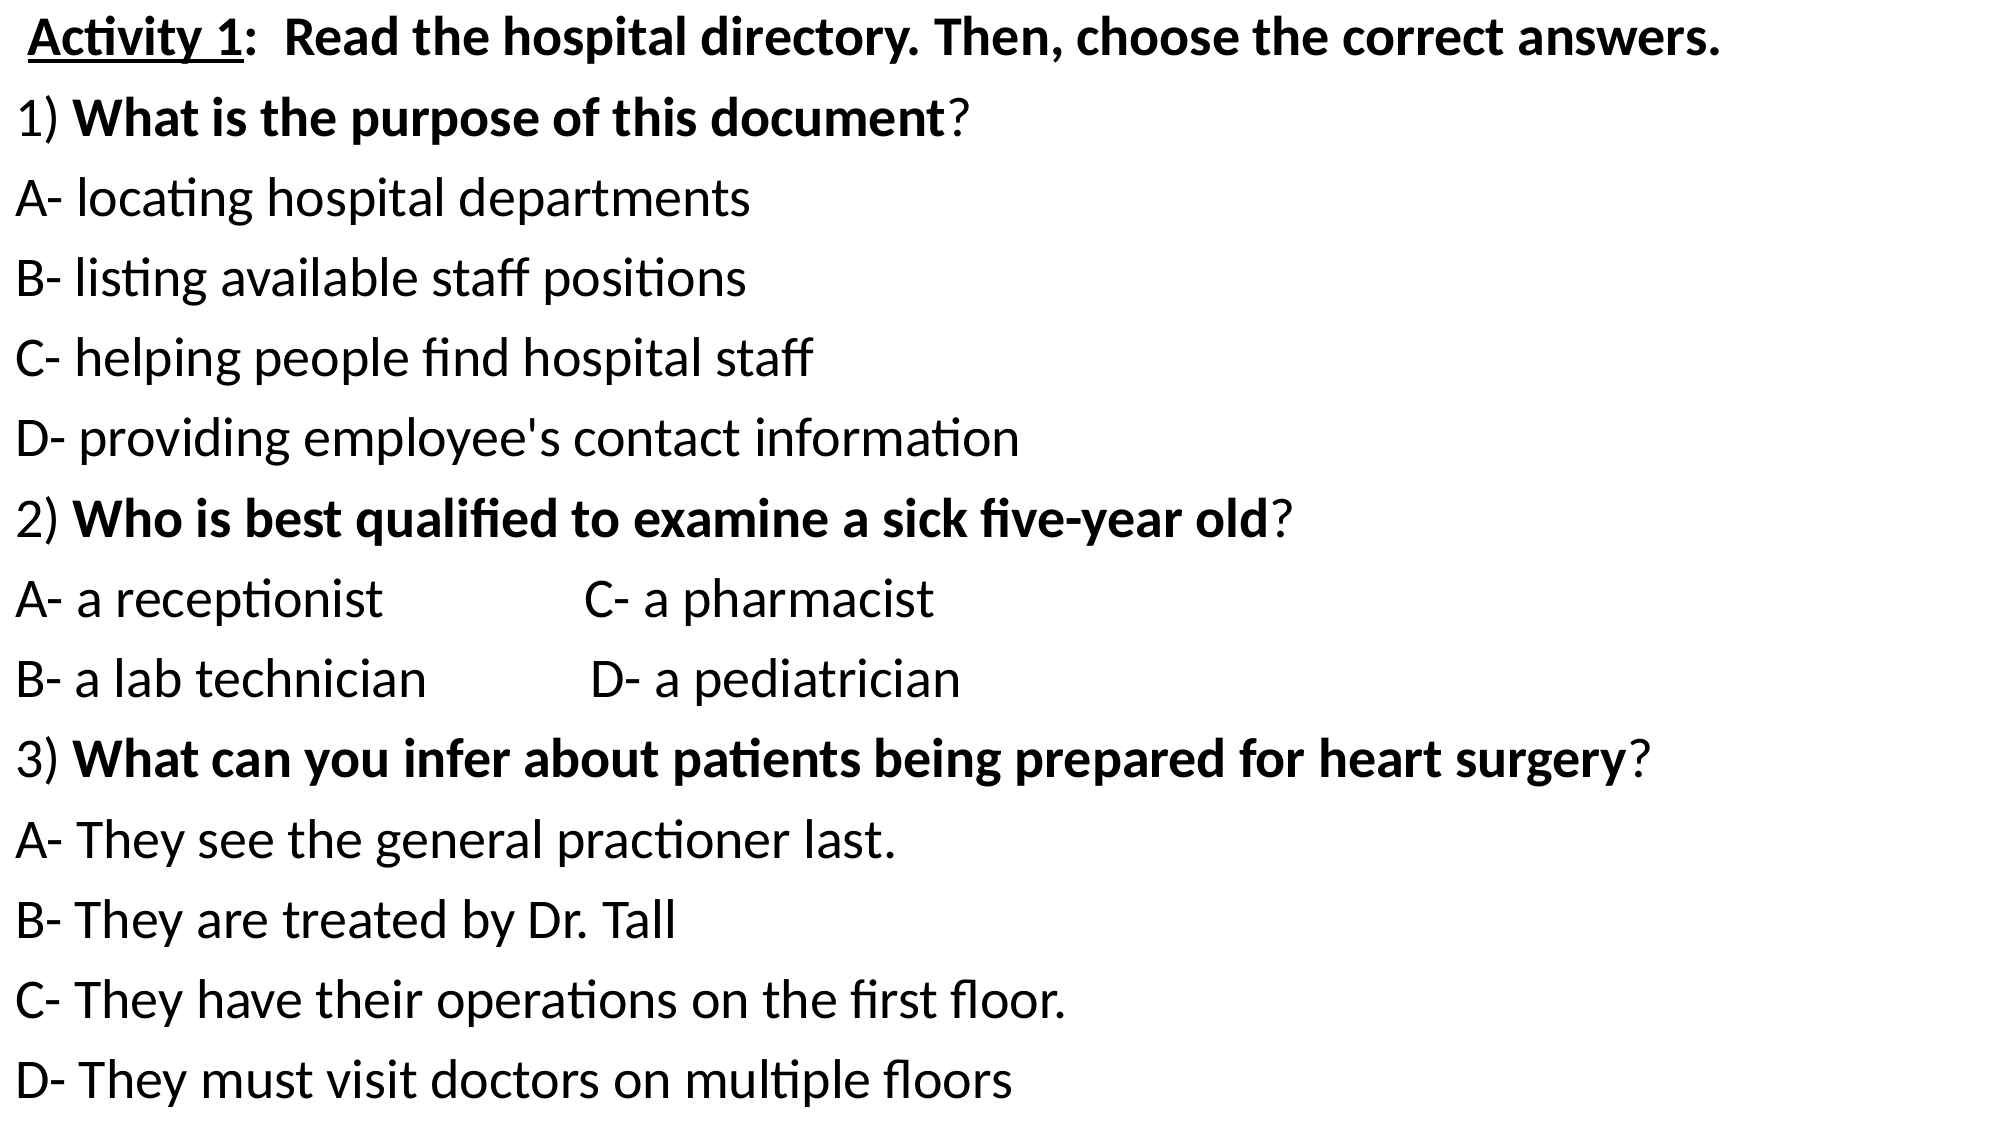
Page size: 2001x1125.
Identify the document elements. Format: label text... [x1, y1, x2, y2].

list Activity 1: Read the hospital directory. Then, choose the correct answers. 1) What is the purpose of this document? A- locating hospital departments B- listing available staff positions C- helping people find hospital staff D- providing employee's contact information 2) Who is best qualified to examine a sick five-year old? A- a receptionist C- a pharmacist B- a lab technician D- a pediatrician 3) What can you infer about patients being prepared for heart surgery? A- They see the general practioner last. B- They are treated by Dr. Tall C- They have their operations on the first floor. D- They must visit doctors on multiple floors [0, 0, 2000, 1125]
